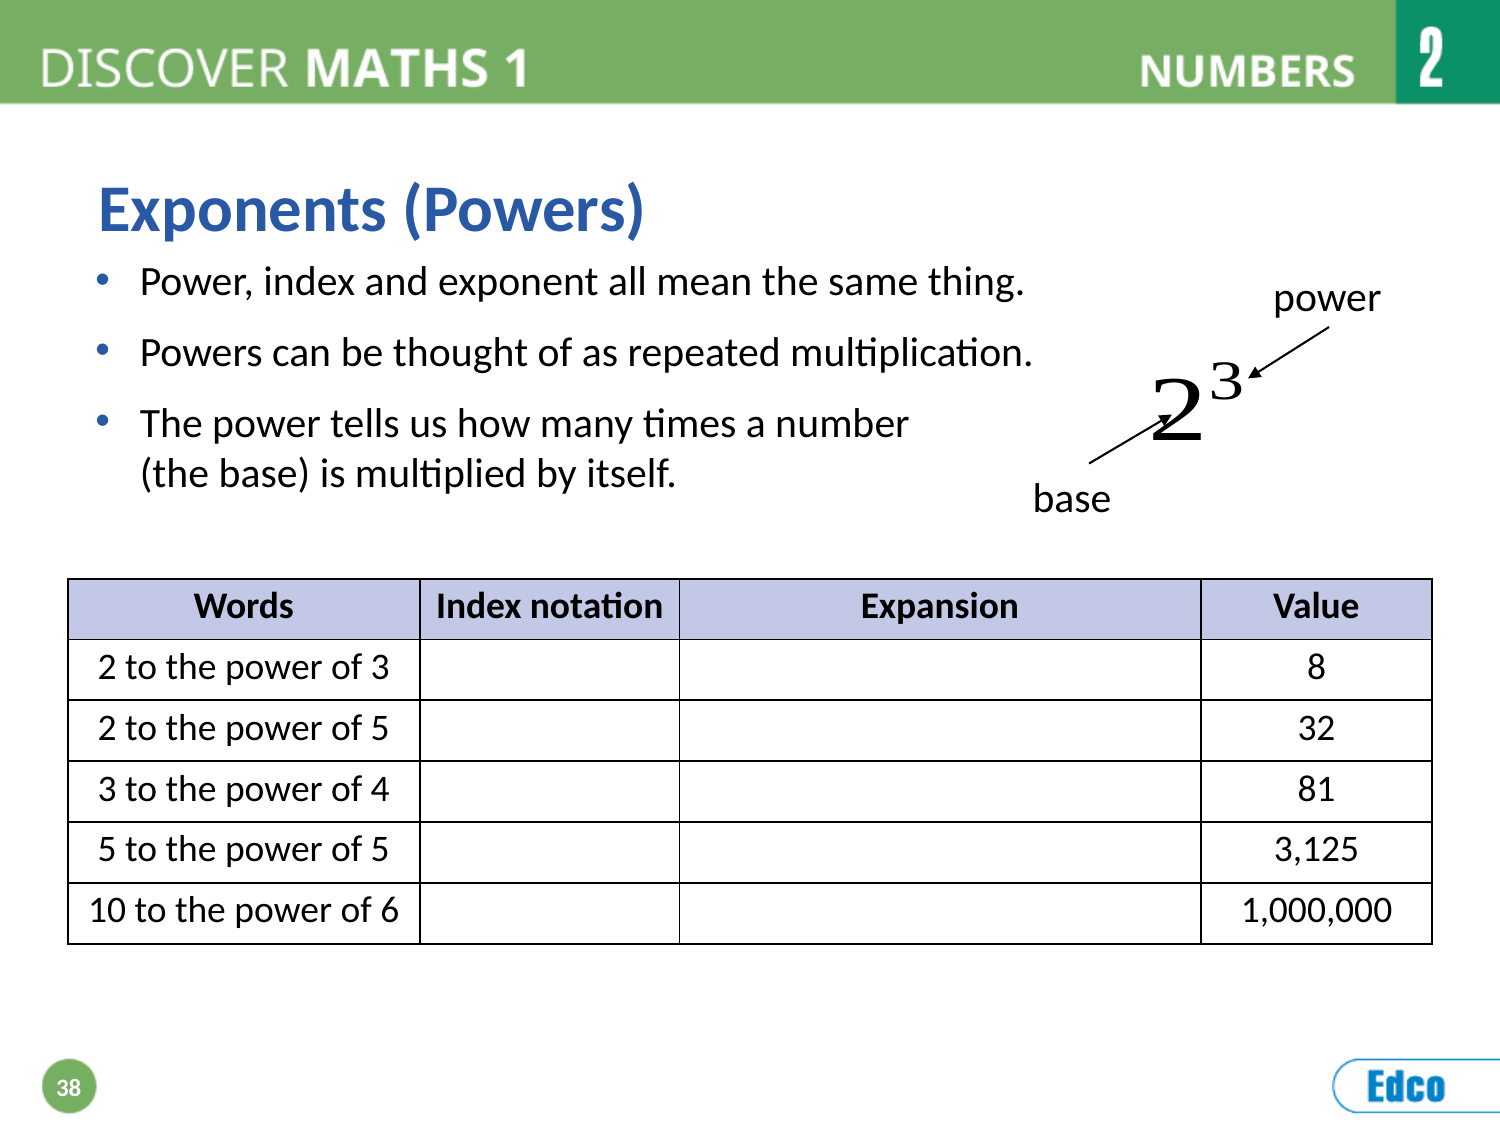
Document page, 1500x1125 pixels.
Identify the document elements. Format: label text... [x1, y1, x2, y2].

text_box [1089, 414, 1172, 464]
text_box power [1258, 262, 1400, 328]
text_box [1247, 327, 1330, 379]
text_box Power, index and exponent all mean the same thing. Powers can be thought of as repeated multiplication. The power tells us how many times a number (the base) is multiplied by itself. [80, 246, 1055, 574]
picture [0, 0, 1500, 1125]
text_box base [1017, 463, 1161, 529]
text_box Exponents (Powers) [83, 157, 662, 246]
